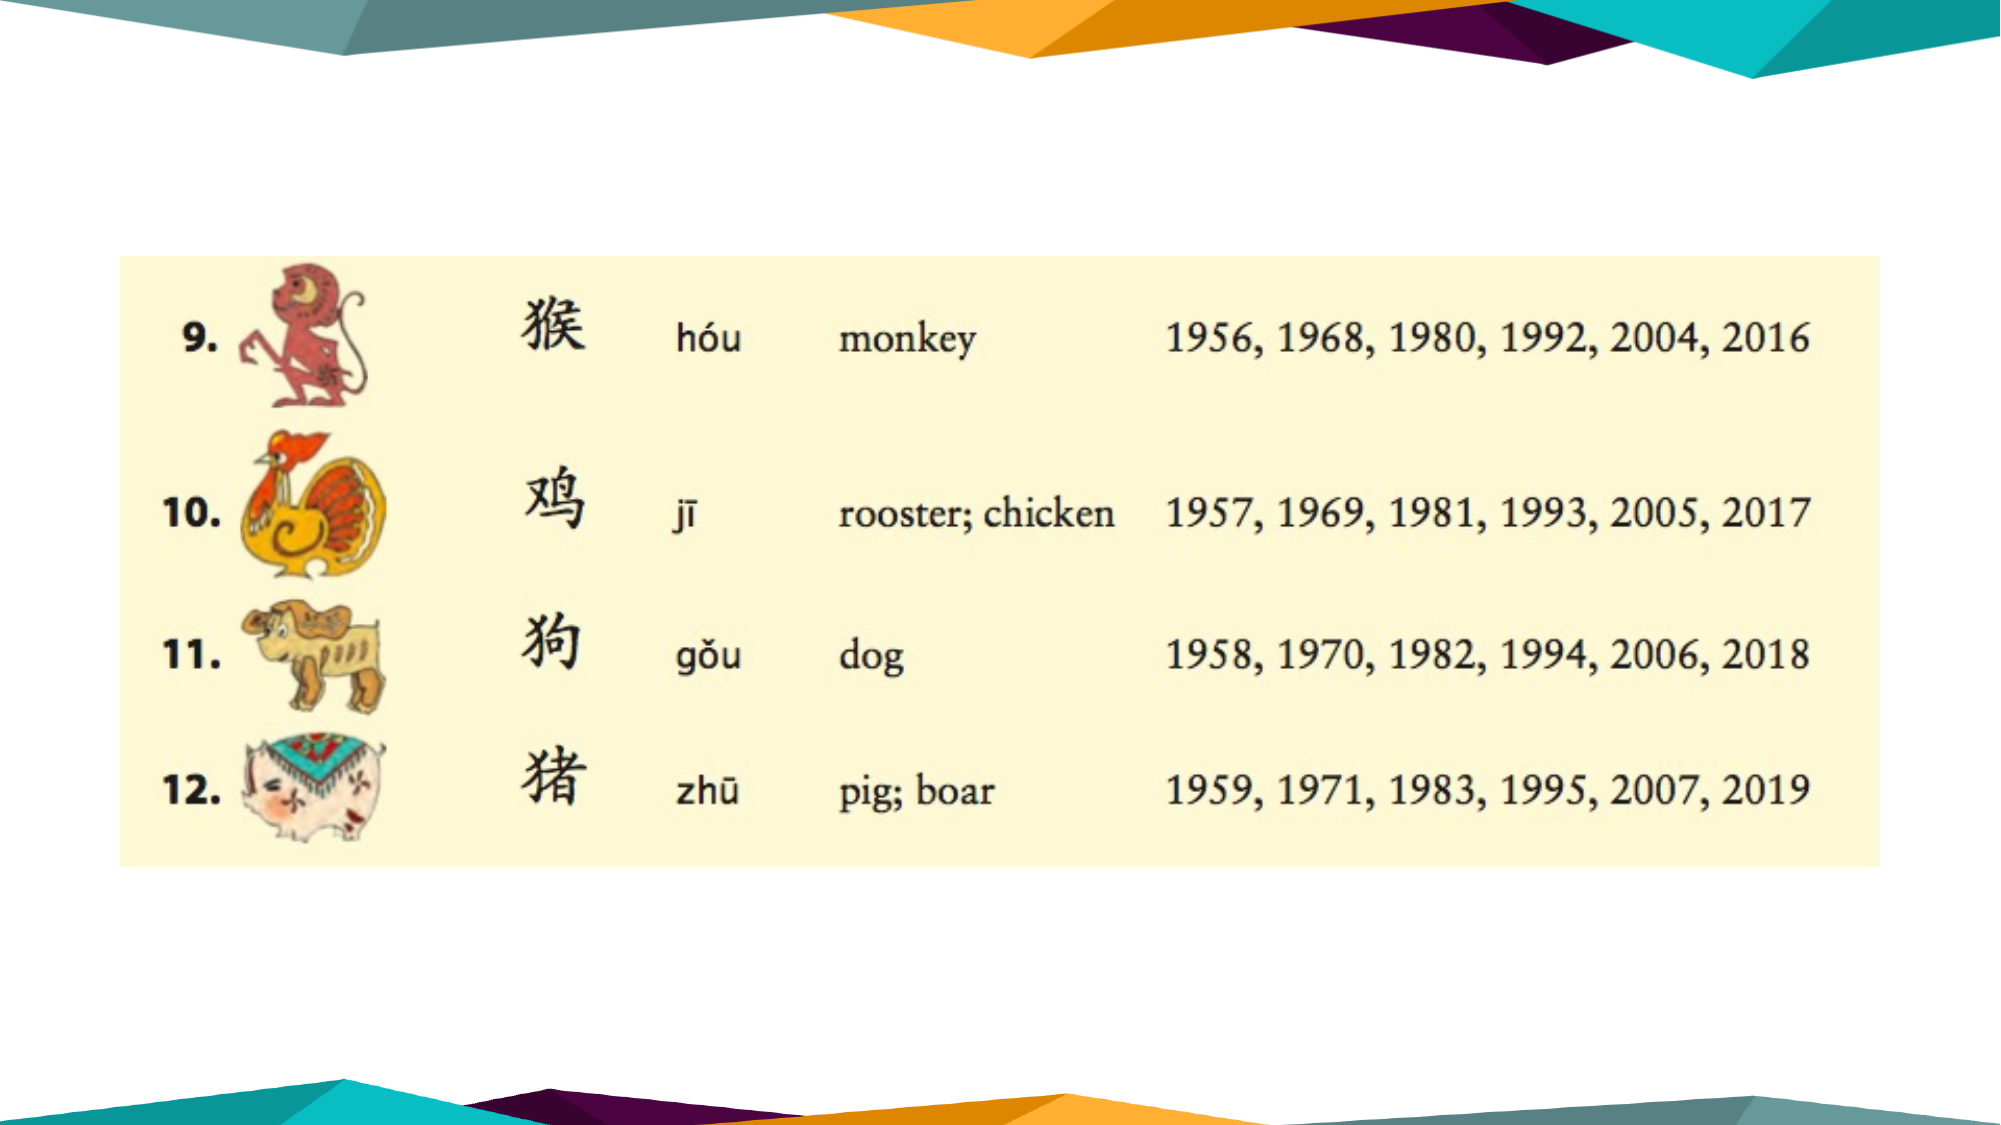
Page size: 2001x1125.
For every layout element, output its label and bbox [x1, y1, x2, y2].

picture [0, 0, 2000, 80]
picture [0, 1078, 2000, 1125]
picture [120, 256, 1880, 867]
